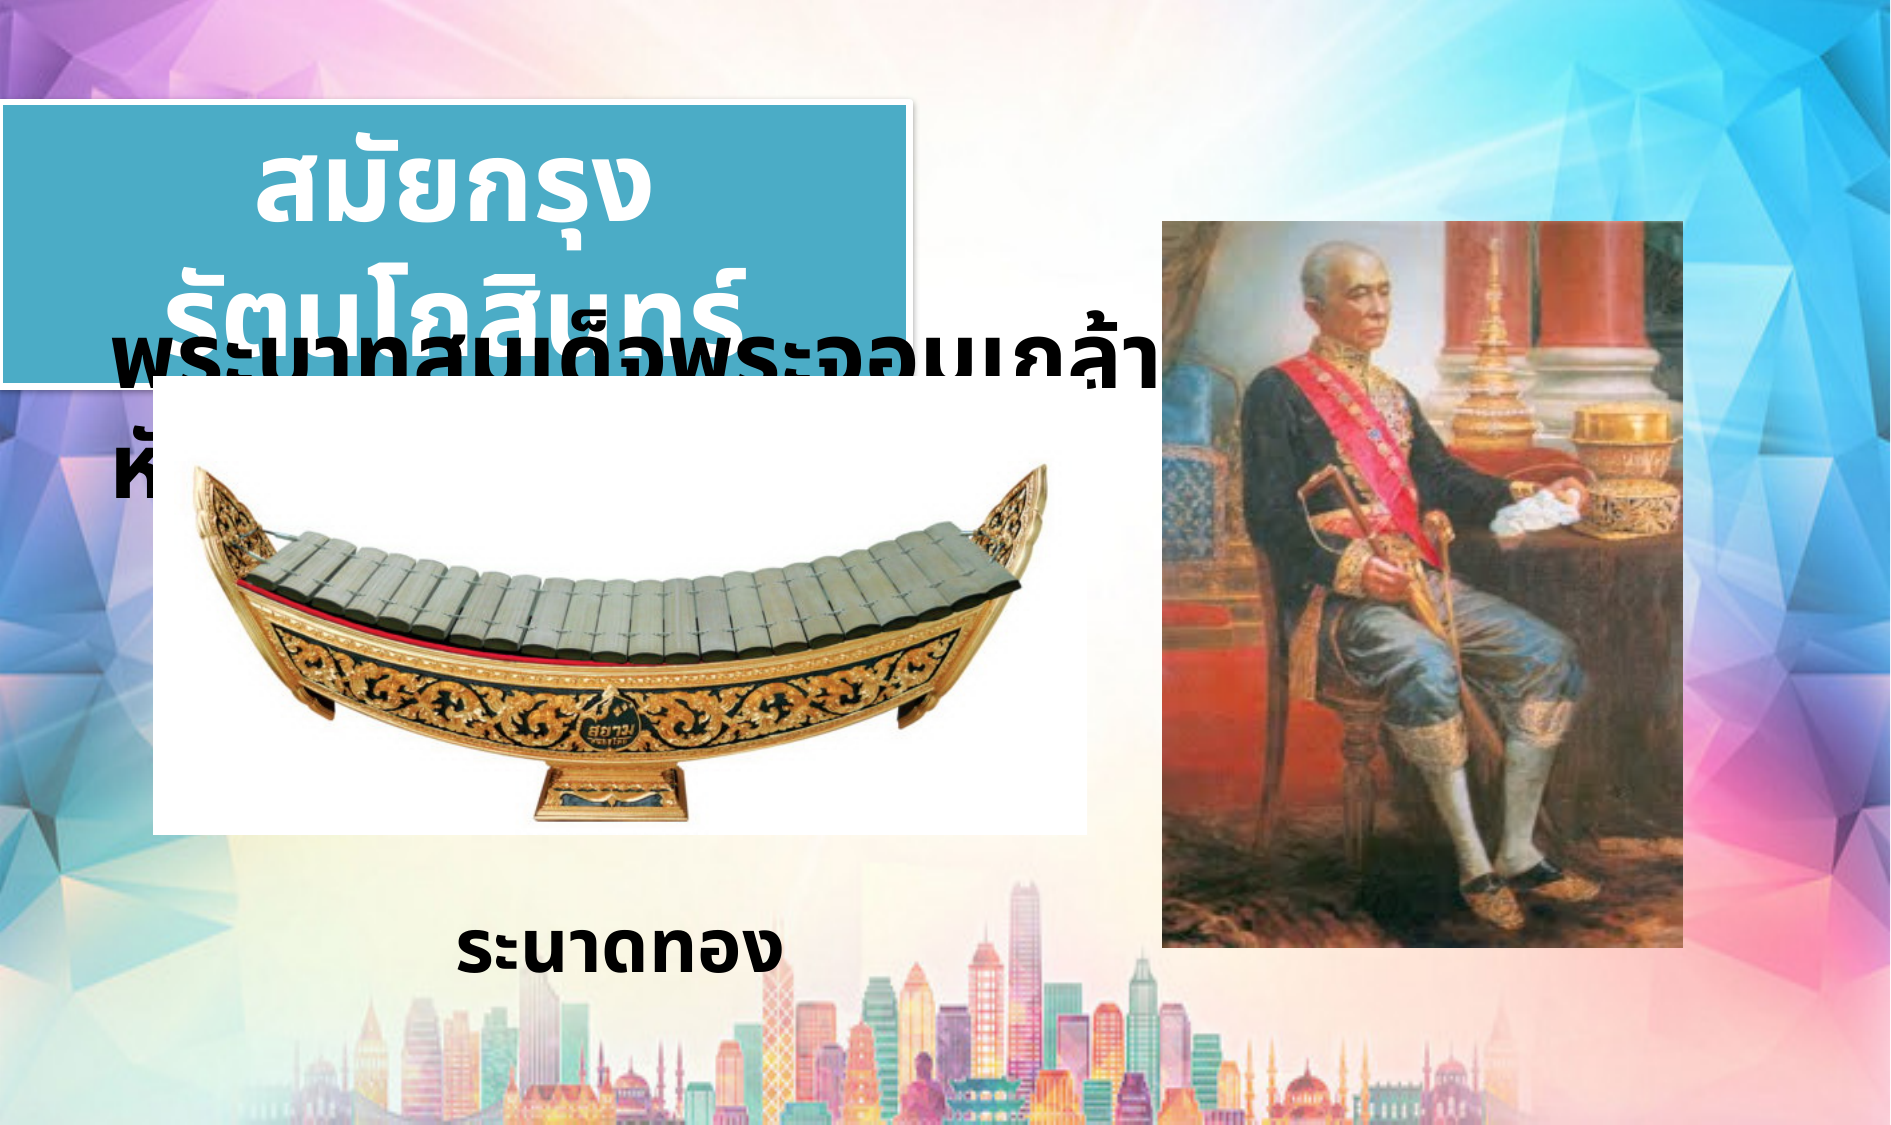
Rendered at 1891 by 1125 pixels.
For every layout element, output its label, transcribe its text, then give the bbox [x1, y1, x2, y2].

text_box สมัยกรุงรัตนโกสินทร์ [0, 99, 913, 390]
text_box ระนาดทอง [425, 889, 816, 995]
text_box พระบาทสมเด็จพระจอมเกล้าเจ้าอยู่หัว [94, 289, 1157, 525]
picture [0, 0, 1891, 1125]
